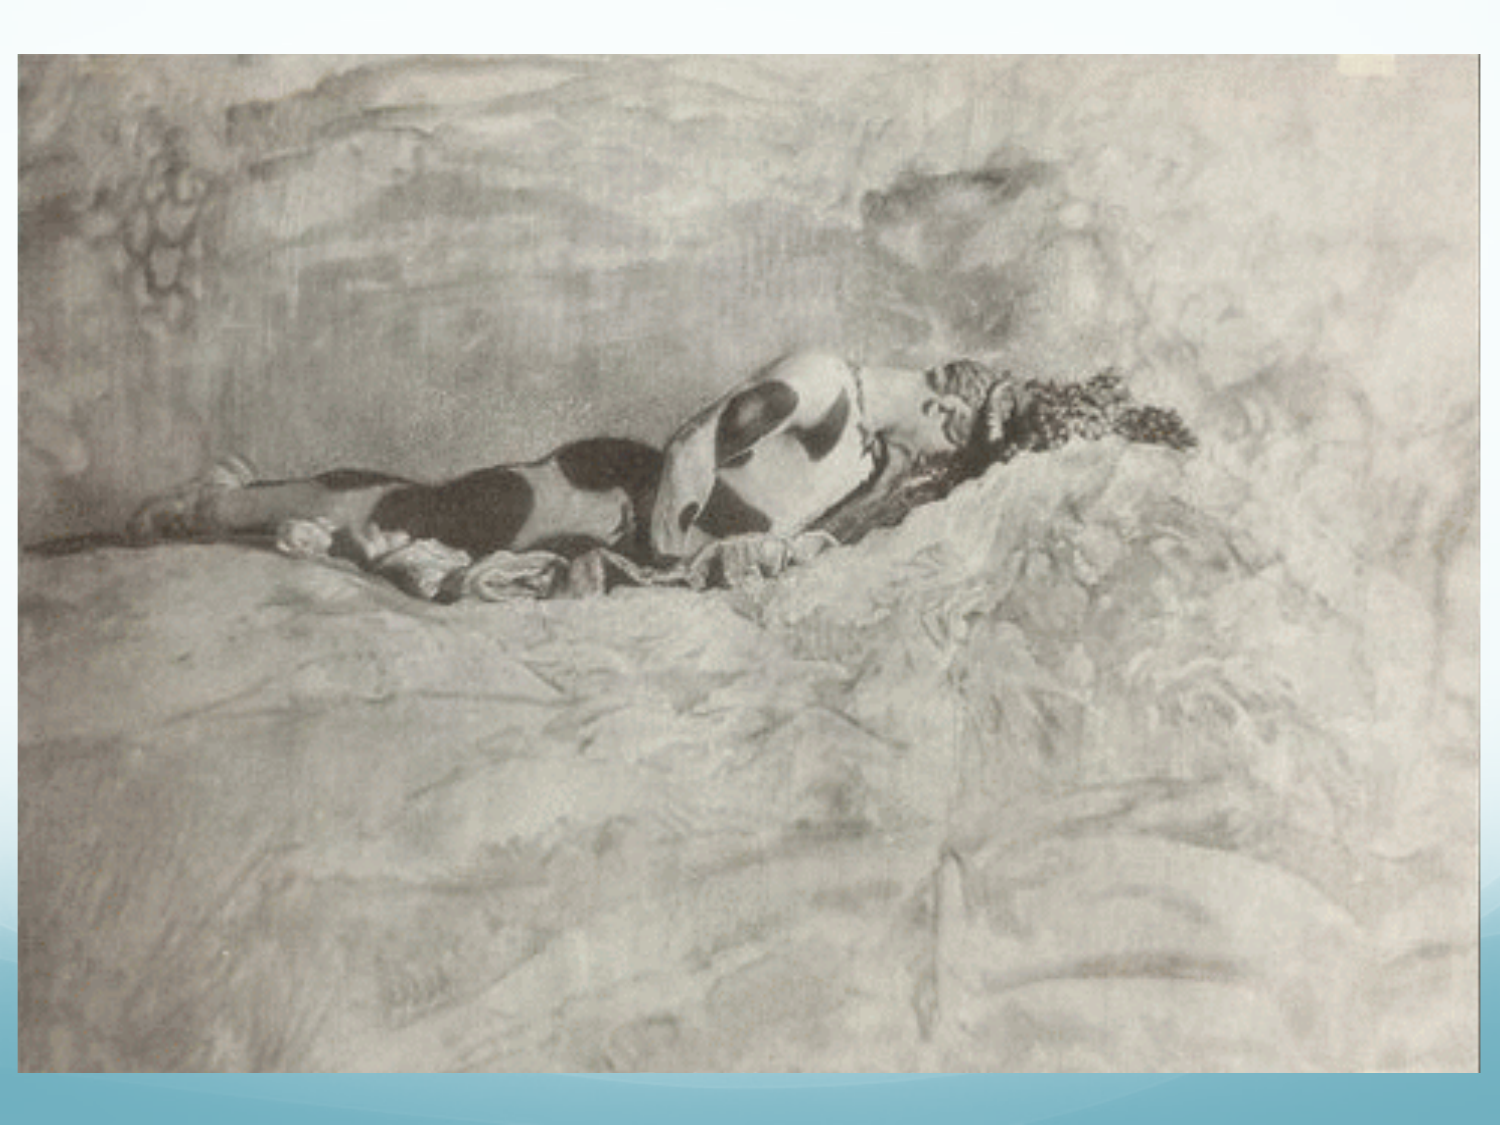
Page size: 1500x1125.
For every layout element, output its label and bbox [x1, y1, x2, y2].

picture [17, 53, 1481, 1074]
